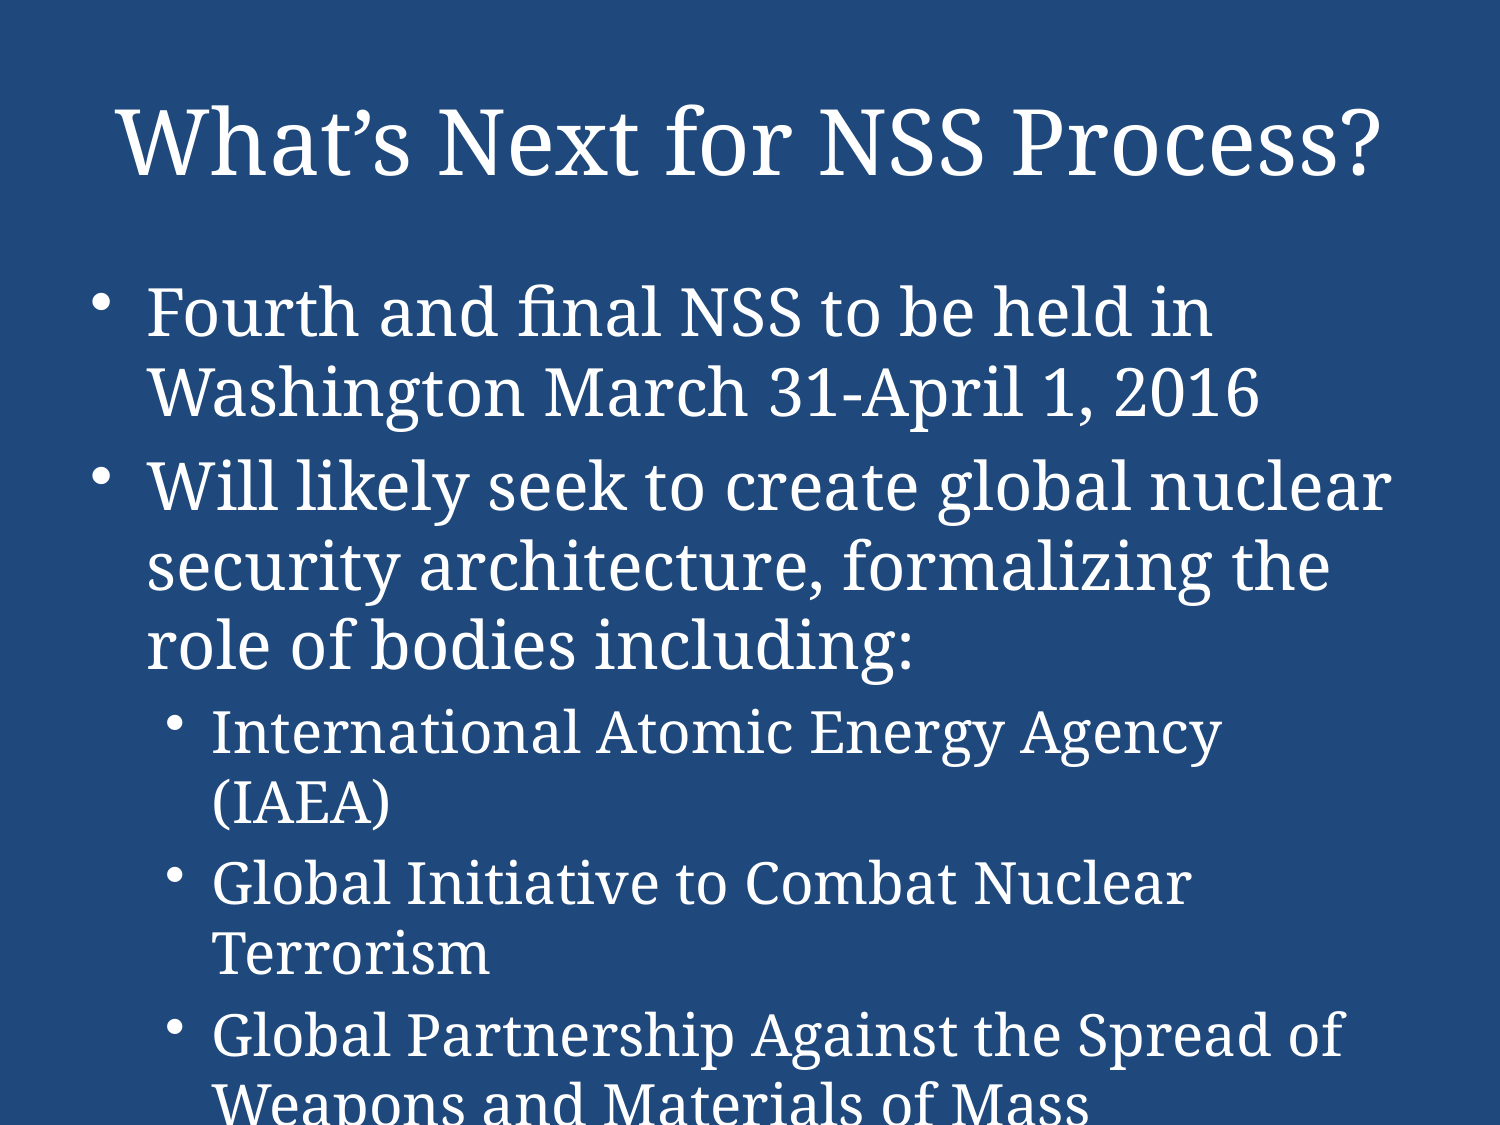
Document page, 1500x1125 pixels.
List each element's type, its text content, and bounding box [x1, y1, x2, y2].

list Fourth and final NSS to be held in Washington March 31-April 1, 2016 Will likely seek to create global nuclear security architecture, formalizing the role of bodies including: International Atomic Energy Agency (IAEA) Global Initiative to Combat Nuclear Terrorism Global Partnership Against the Spread of Weapons and Materials of Mass Destruction [74, 262, 1426, 1006]
title What’s Next for NSS Process? [74, 44, 1426, 233]
